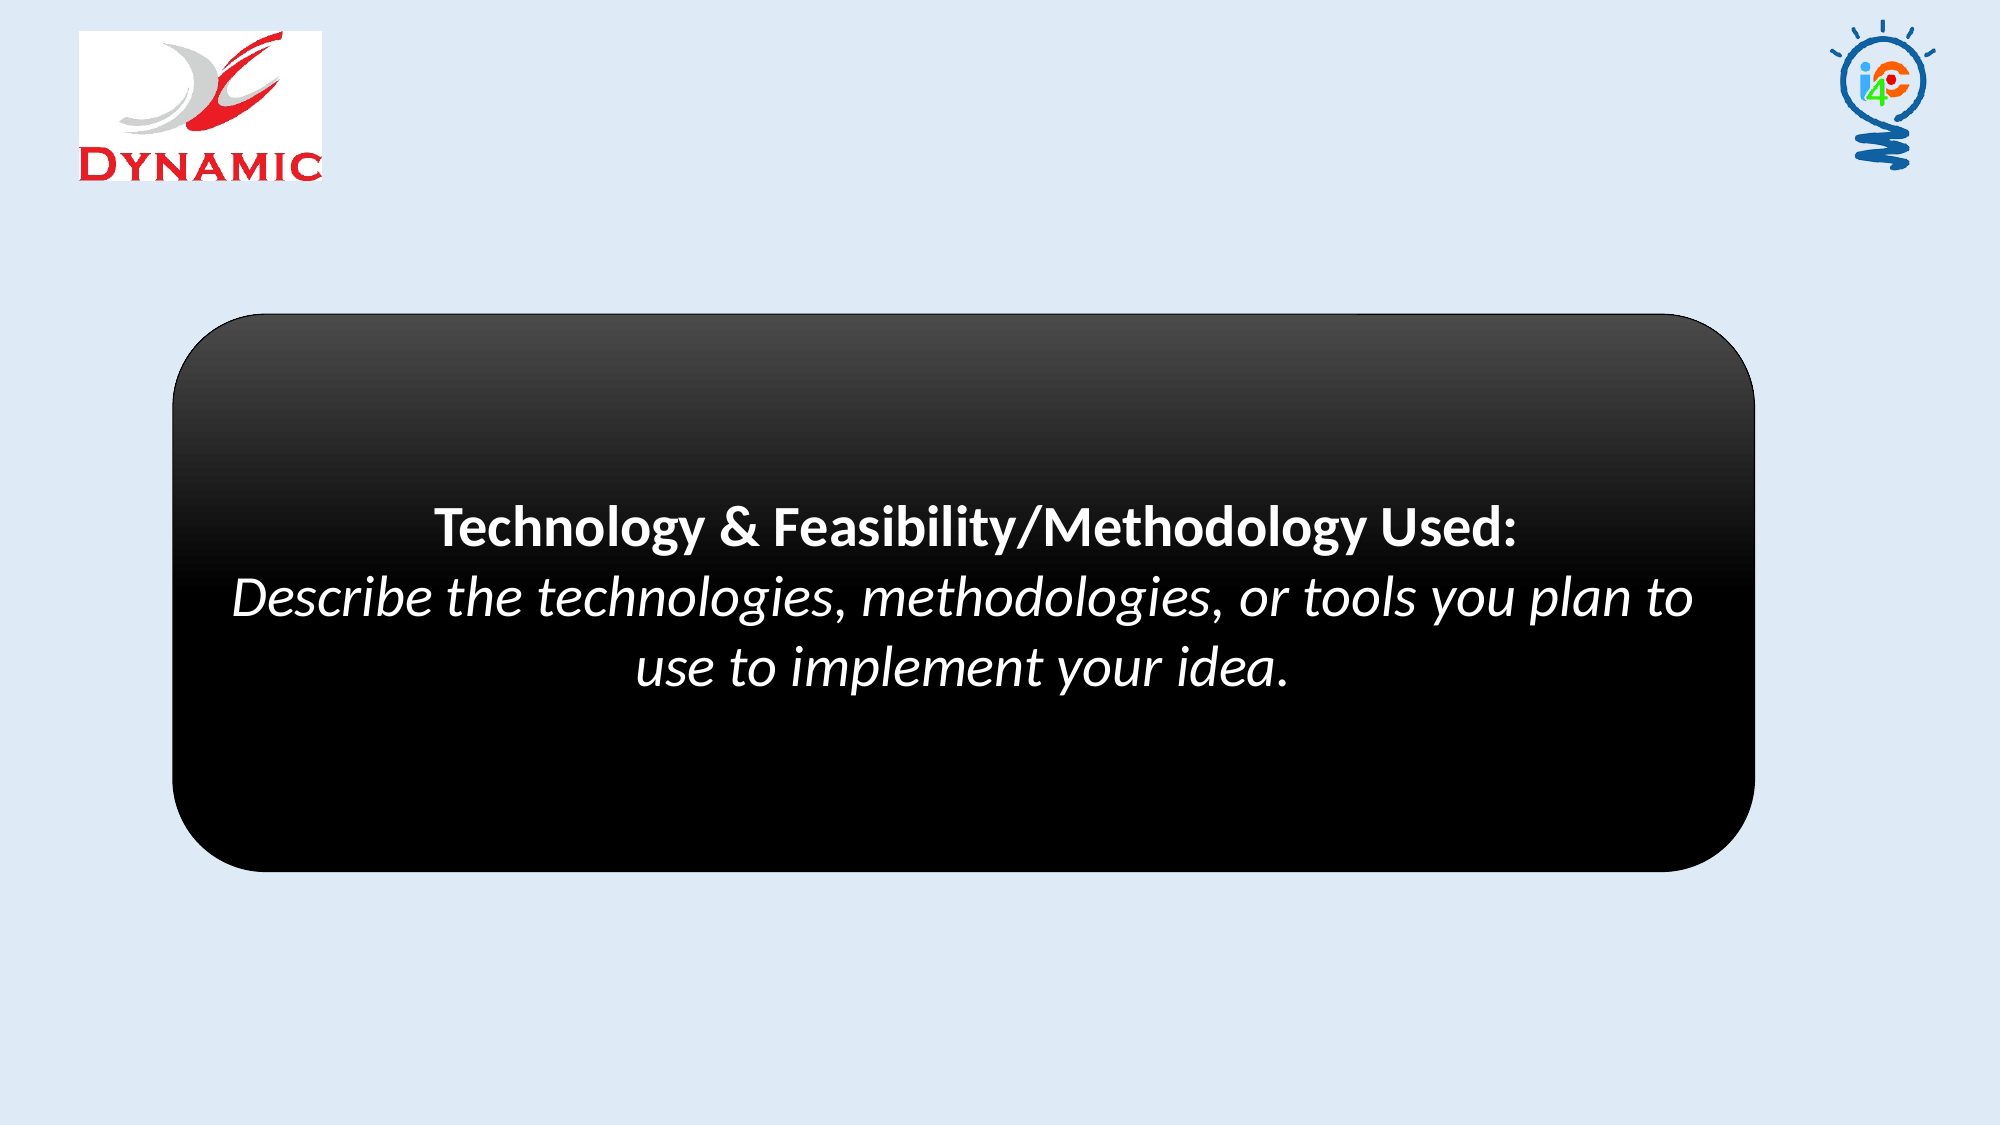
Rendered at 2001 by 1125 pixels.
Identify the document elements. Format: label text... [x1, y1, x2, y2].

picture [1804, 16, 1961, 173]
picture [79, 31, 322, 181]
text_box Technology & Feasibility/Methodology Used: Describe the technologies, methodologies, or tools you plan to use to implement your idea. [172, 313, 1756, 873]
